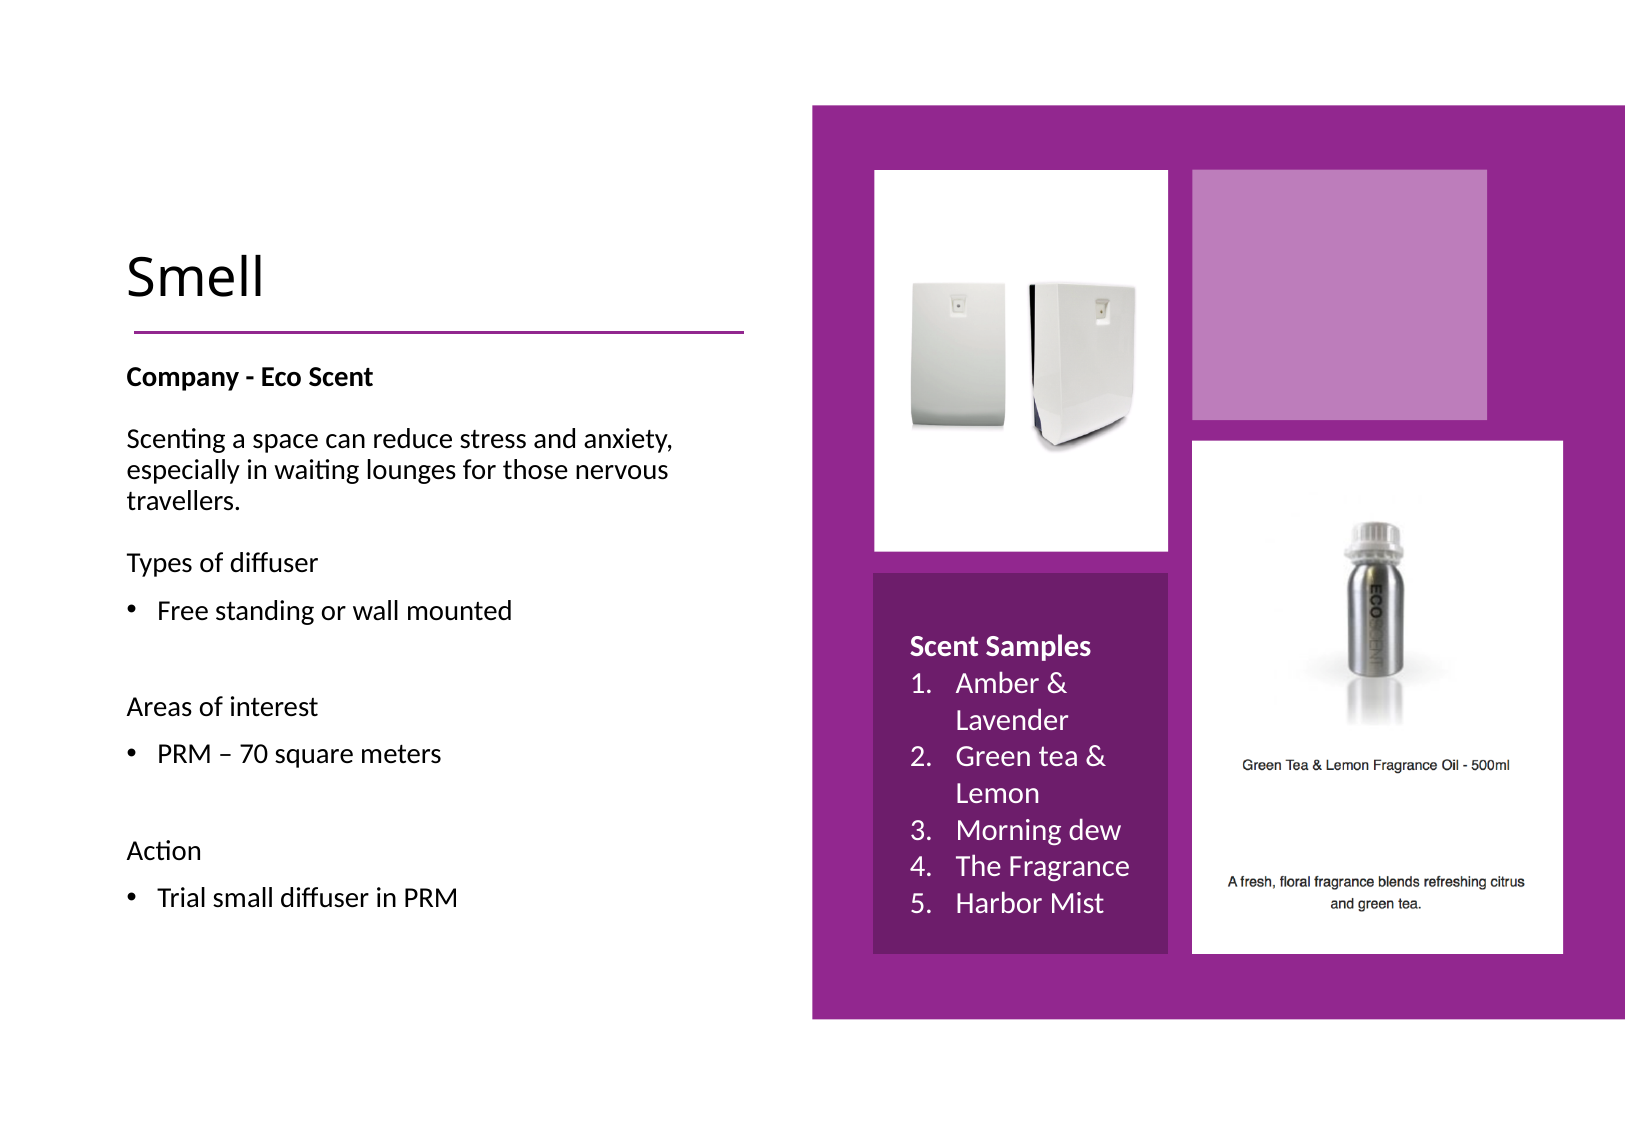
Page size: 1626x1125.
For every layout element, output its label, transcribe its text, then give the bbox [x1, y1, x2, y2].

text_box [1191, 440, 1564, 955]
text_box [872, 572, 1169, 955]
text_box [1191, 169, 1488, 421]
text_box [811, 104, 1625, 1020]
title Smell [111, 213, 675, 316]
picture [1218, 484, 1537, 920]
text_box Scent Samples Amber & Lavender Green tea & Lemon Morning dew The Fragrance Harbor Mist [895, 619, 1147, 927]
list Company - Eco Scent Scenting a space can reduce stress and anxiety, especially in waiting lounges for those nervous travellers. Types of diffuser Free standing or wall mounted Areas of interest PRM – 70 square meters Action Trial small diffuser in PRM [111, 353, 776, 929]
picture [895, 265, 1147, 456]
text_box [873, 169, 1169, 553]
